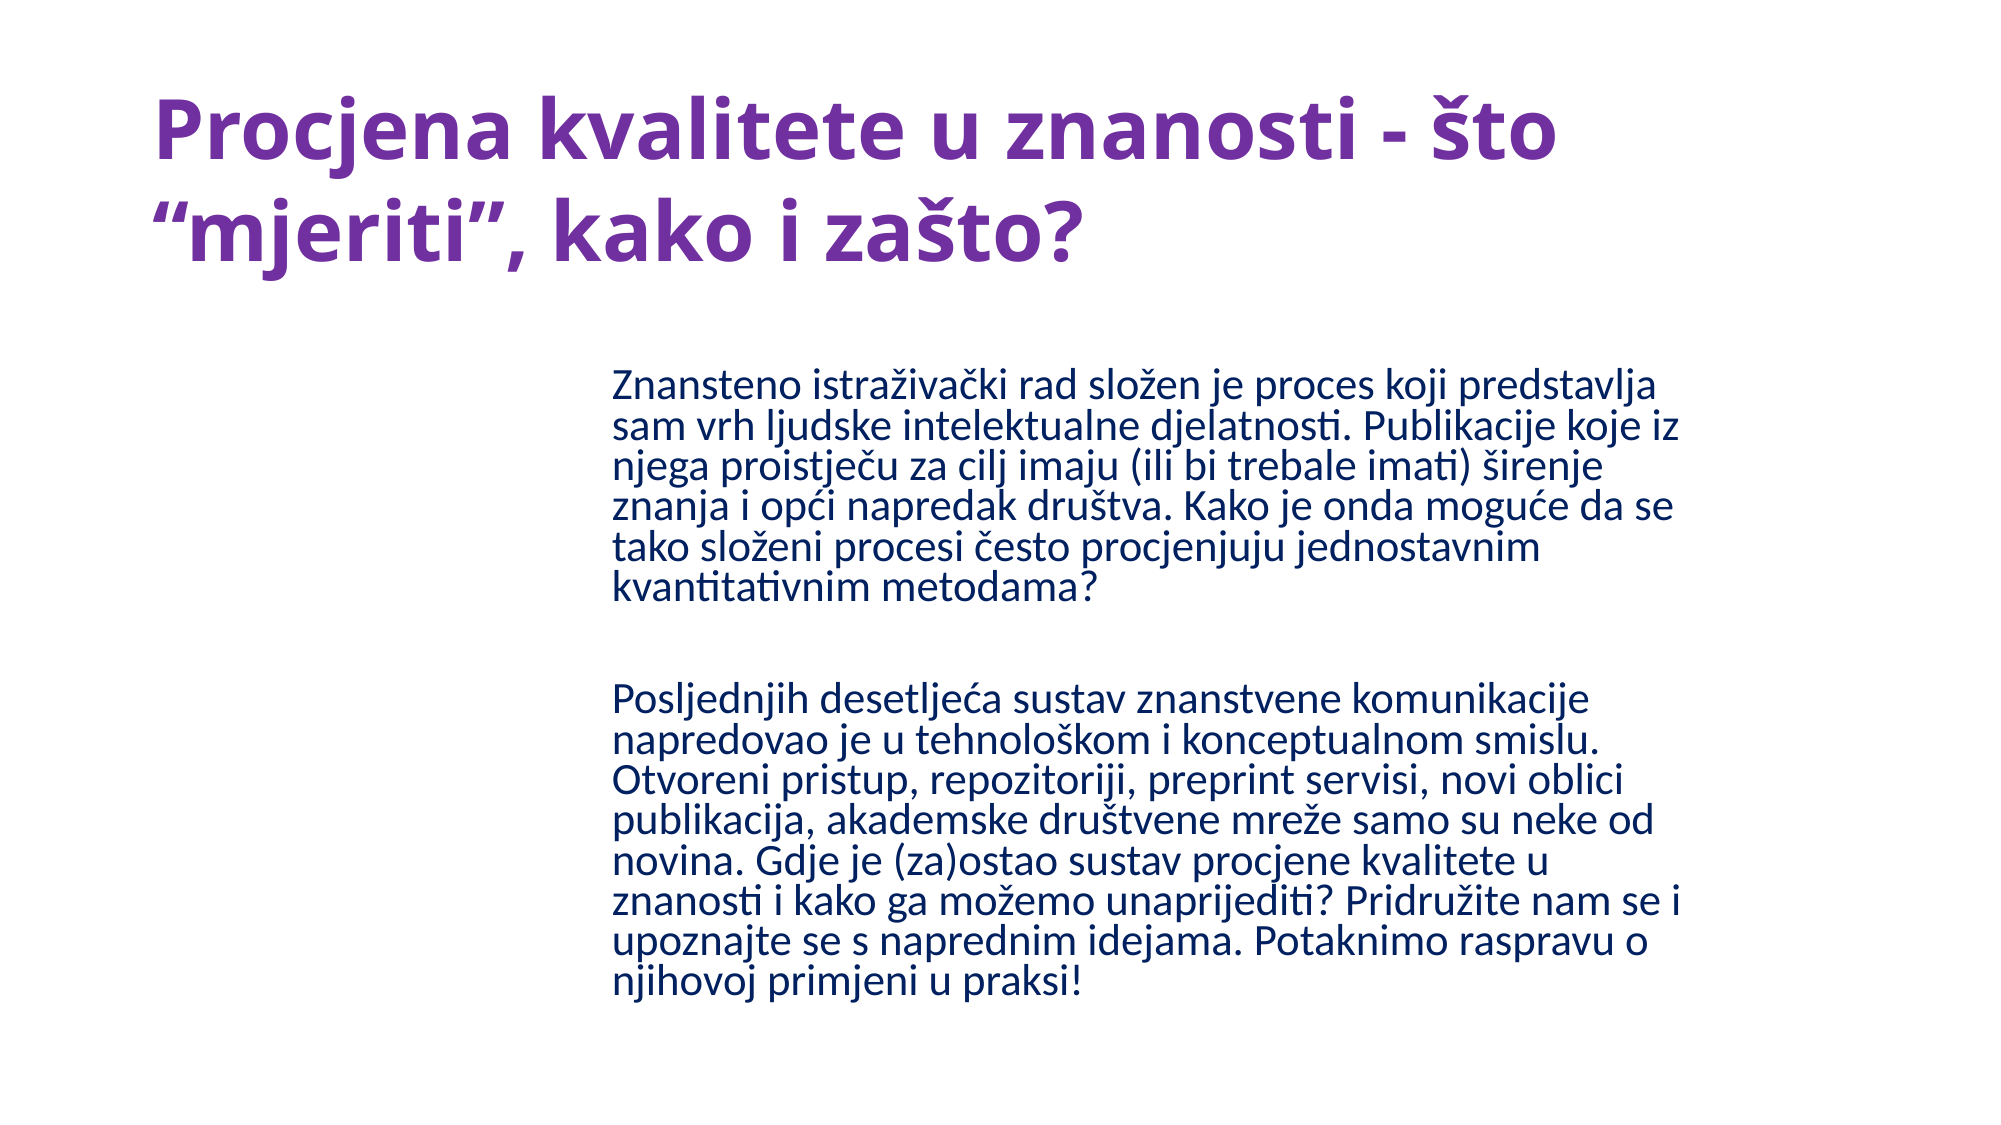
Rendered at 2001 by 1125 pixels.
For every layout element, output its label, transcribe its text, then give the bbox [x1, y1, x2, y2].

title Procjena kvalitete u znanosti - što “mjeriti”, kako i zašto? [137, 59, 1686, 300]
list Znansteno istraživački rad složen je proces koji predstavlja sam vrh ljudske intelektualne djelatnosti. Publikacije koje iz njega proistječu za cilj imaju (ili bi trebale imati) širenje znanja i opći napredak društva. Kako je onda moguće da se tako složeni procesi često procjenjuju jednostavnim kvantitativnim metodama? Posljednjih desetljeća sustav znanstvene komunikacije napredovao je u tehnološkom i konceptualnom smislu. Otvoreni pristup, repozitoriji, preprint servisi, novi oblici publikacija, akademske društvene mreže samo su neke od novina. Gdje je (za)ostao sustav procjene kvalitete u znanosti i kako ga možemo unaprijediti? Pridružite nam se i upoznajte se s naprednim idejama. Potaknimo raspravu o njihovoj primjeni u praksi! [596, 299, 1718, 1014]
